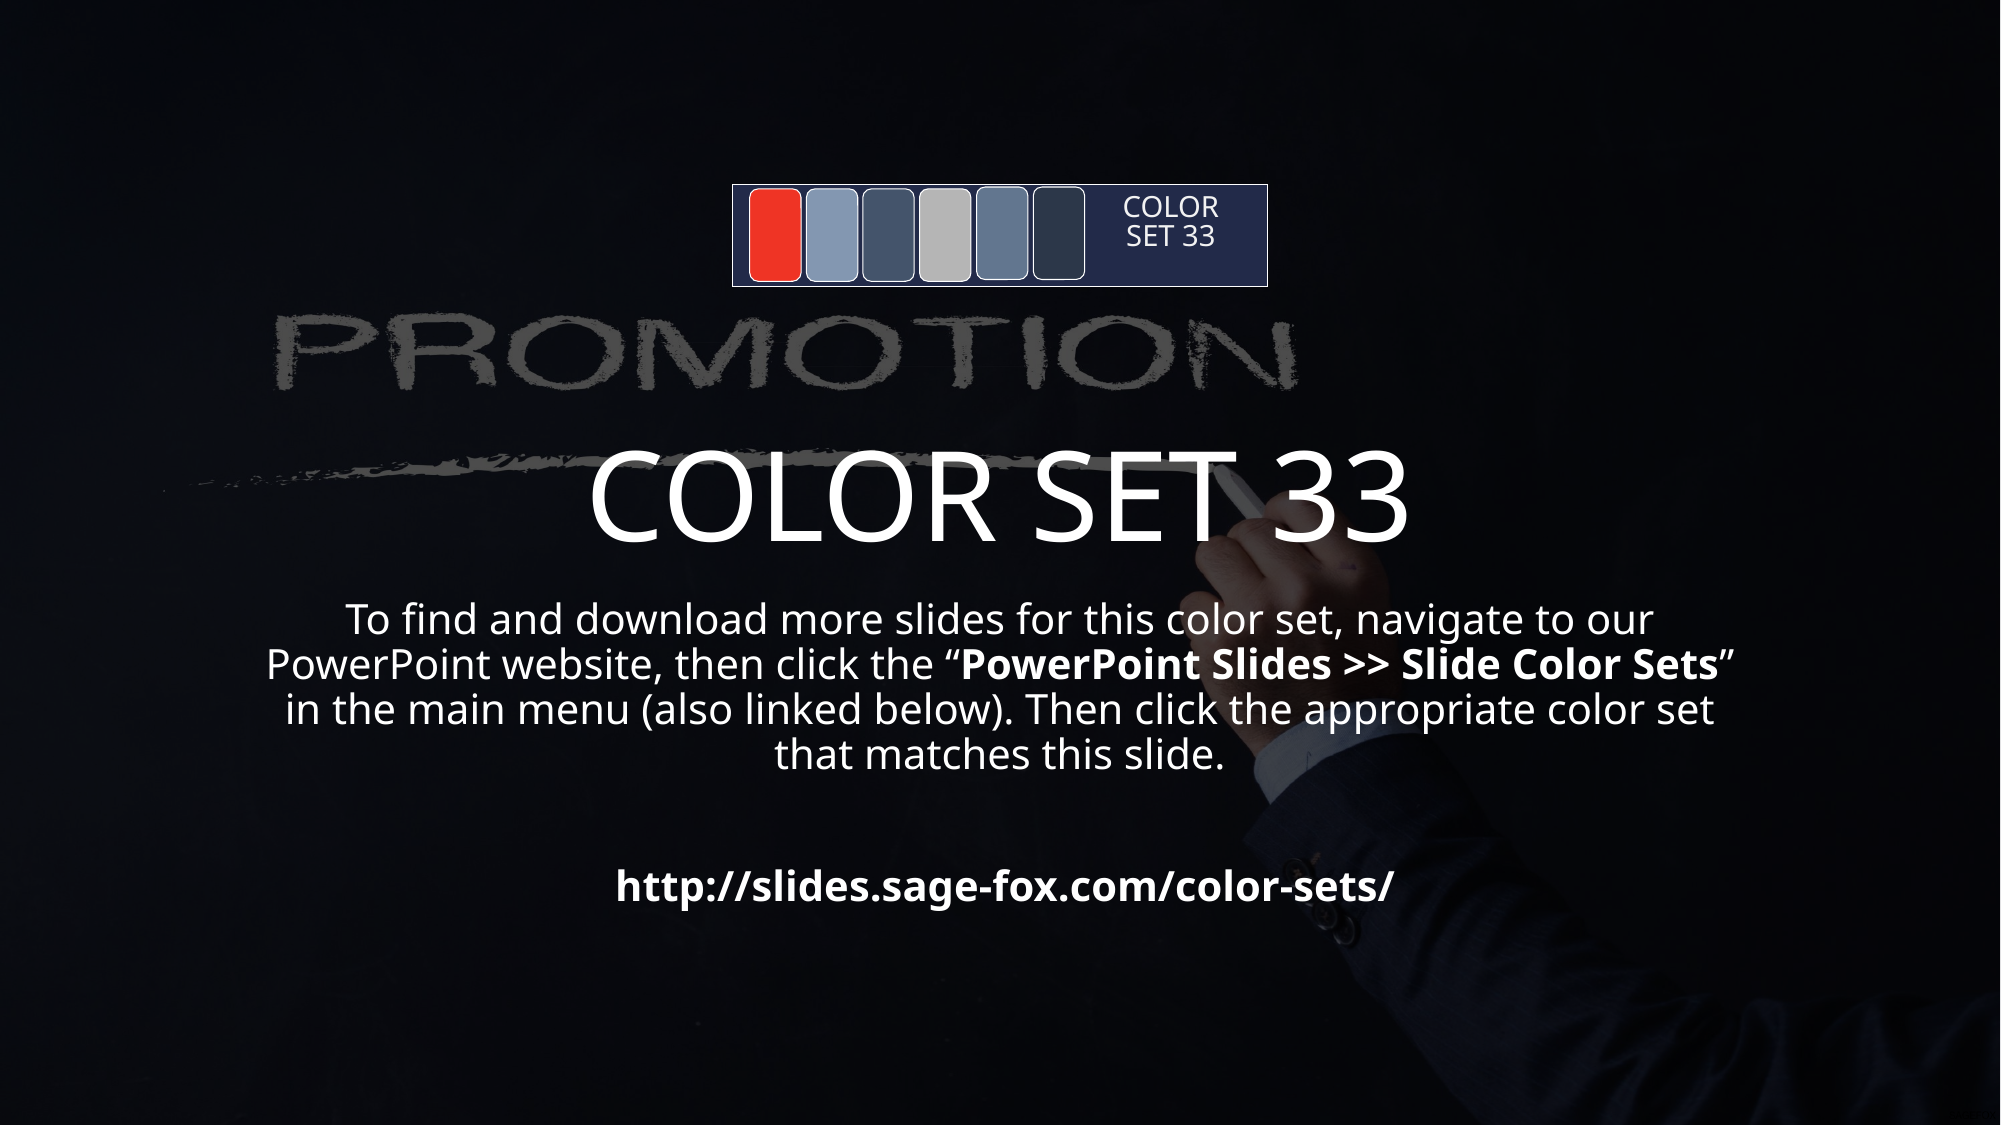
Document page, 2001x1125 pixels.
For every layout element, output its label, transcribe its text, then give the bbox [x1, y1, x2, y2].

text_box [732, 184, 1268, 290]
title COLOR SET 33 [249, 184, 1750, 576]
picture [0, 0, 2001, 1125]
subtitle To find and download more slides for this color set, navigate to our PowerPoint website, then click the “PowerPoint Slides >> Slide Color Sets” in the main menu (also linked below). Then click the appropriate color set that matches this slide. http://slides.sage-fox.com/color-sets/ [249, 590, 1750, 863]
